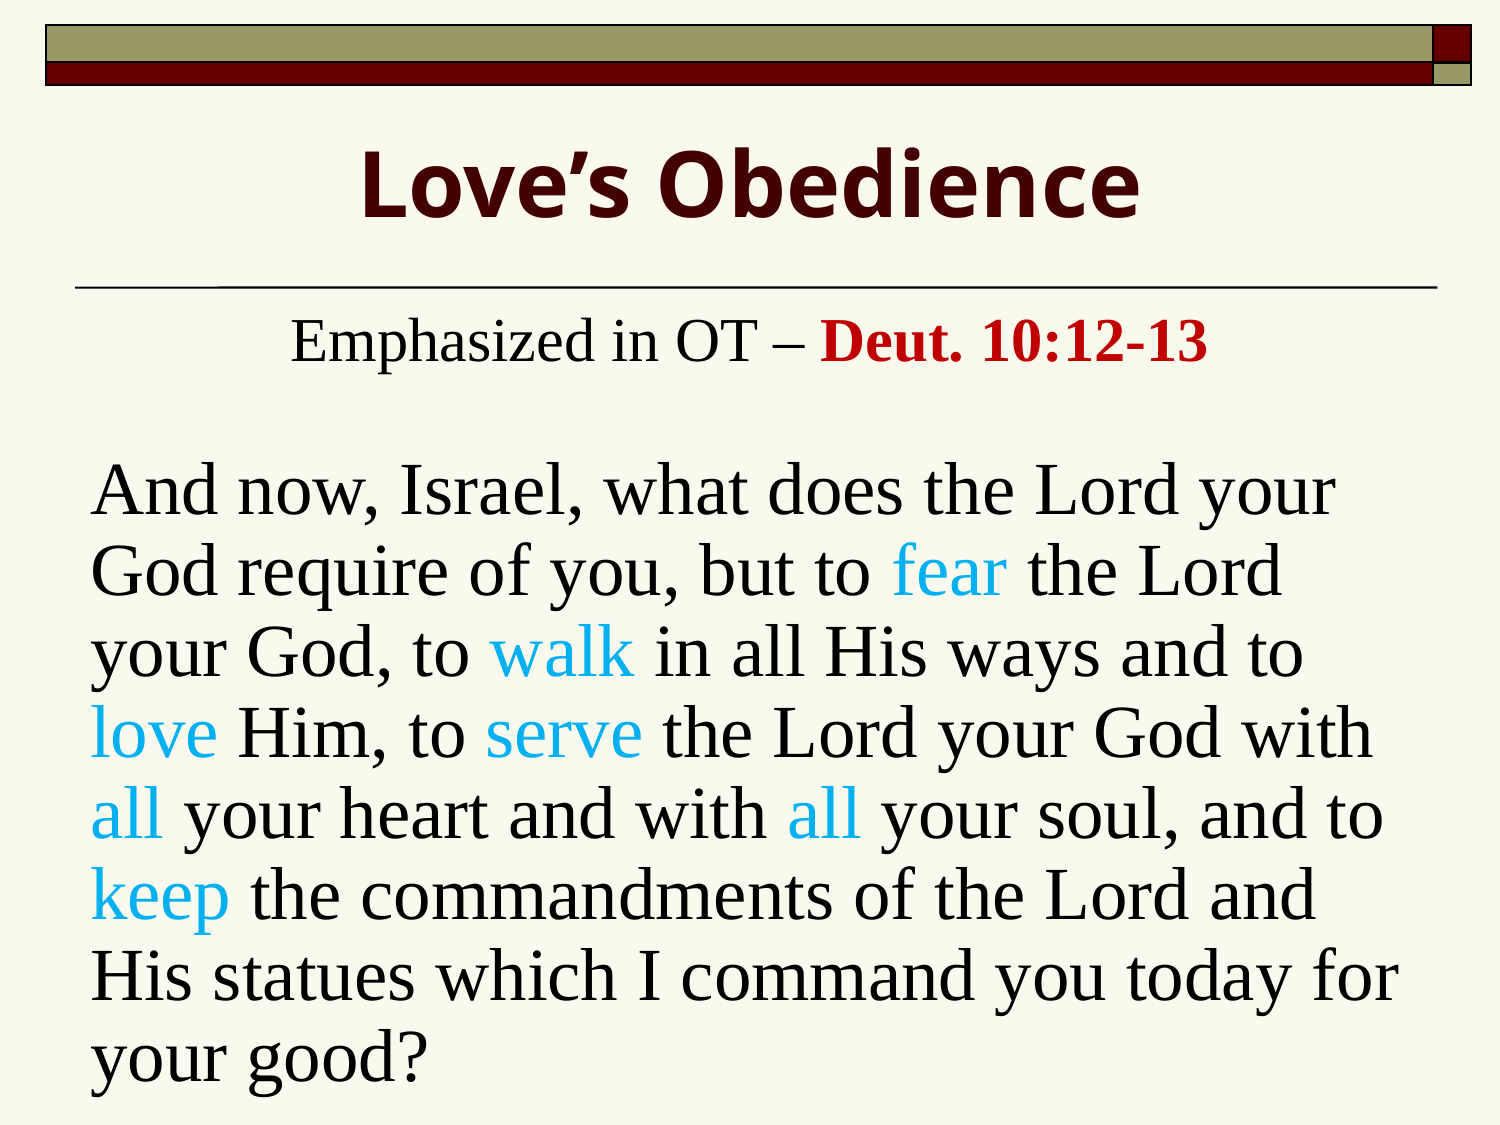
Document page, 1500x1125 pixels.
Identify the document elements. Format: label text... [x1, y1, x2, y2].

list Emphasized in OT – Deut. 10:12-13 And now, Israel, what does the Lord your God require of you, but to fear the Lord your God, to walk in all His ways and to love Him, to serve the Lord your God with all your heart and with all your soul, and to keep the commandments of the Lord and His statues which I command you today for your good? [75, 299, 1425, 1113]
title Love’s Obedience [75, 87, 1425, 275]
